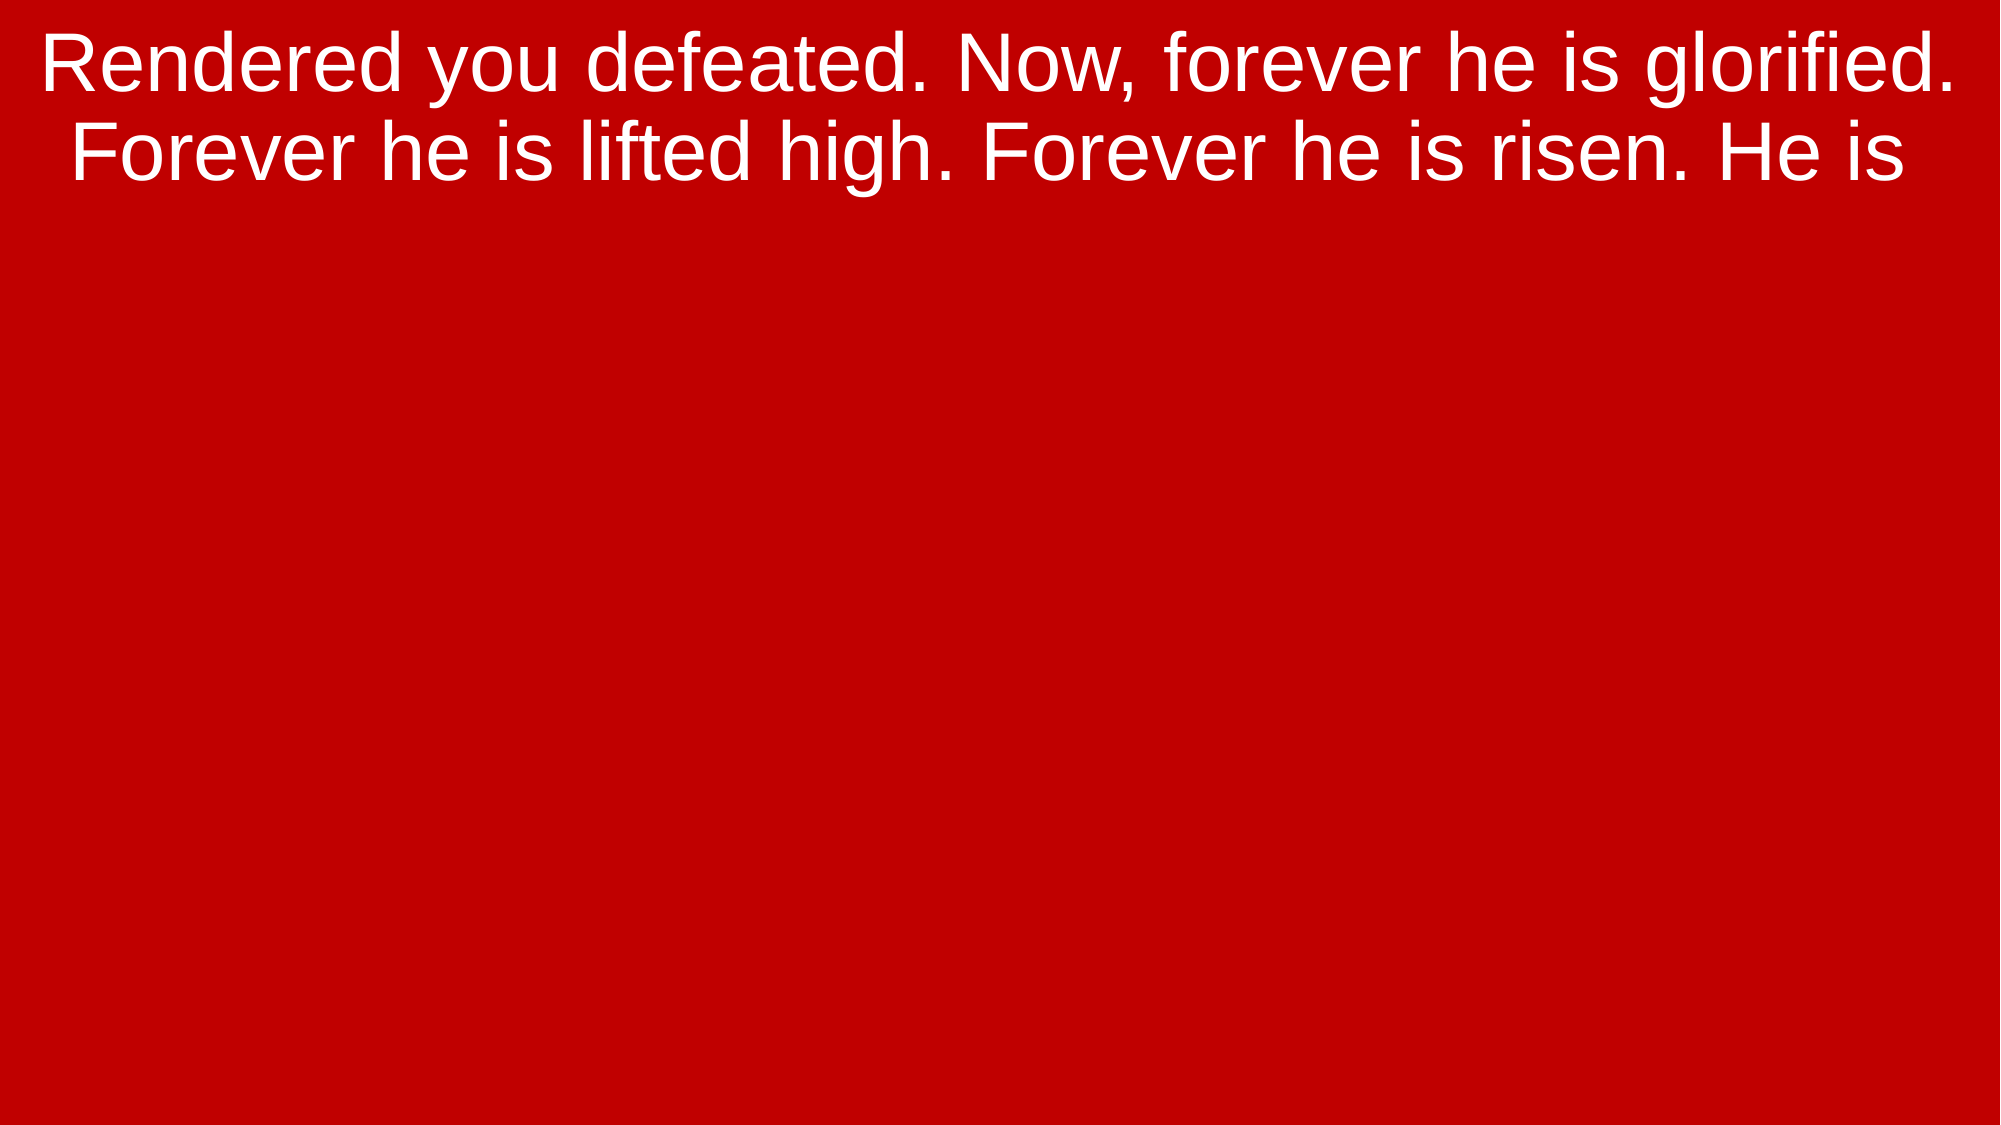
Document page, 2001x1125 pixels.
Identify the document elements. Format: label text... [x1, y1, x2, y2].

list Rendered you defeated. Now, forever he is glorified. Forever he is lifted high. Forever he is risen. He is [0, 11, 2000, 925]
